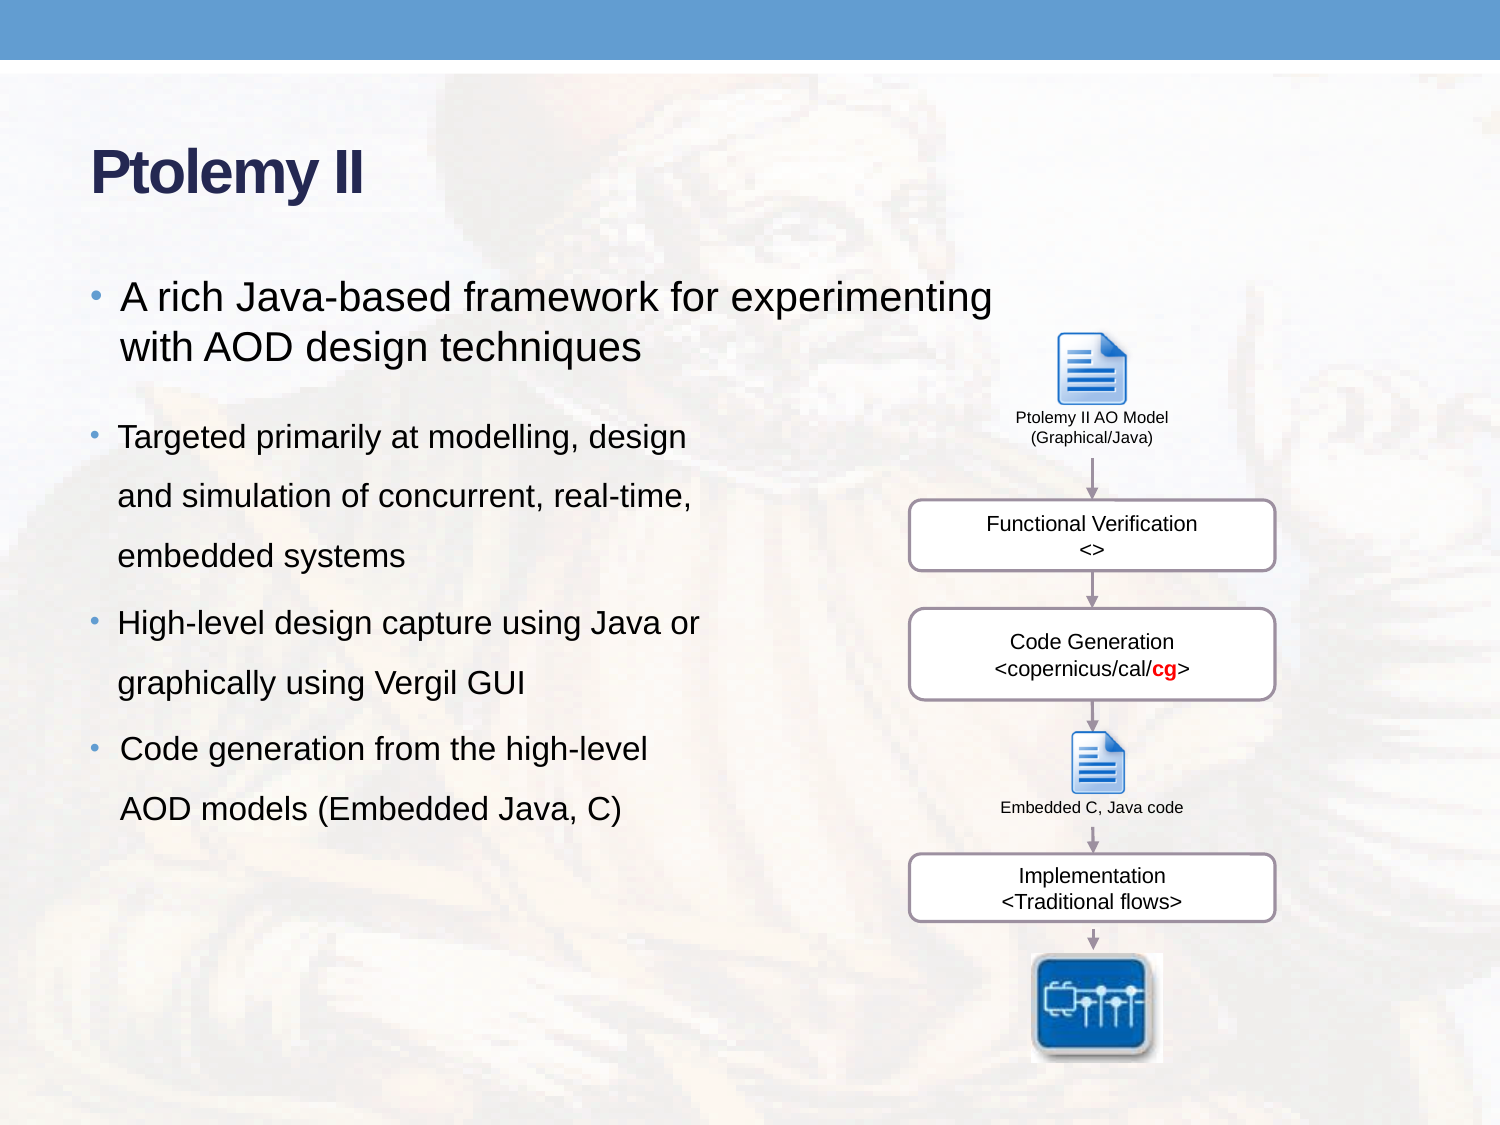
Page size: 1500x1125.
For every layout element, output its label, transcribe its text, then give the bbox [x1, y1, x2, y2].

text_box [908, 324, 1276, 951]
text_box Targeted primarily at modelling, design and simulation of concurrent, real-time, embedded systems High-level design capture using Java or graphically using Vergil GUI Code generation from the high-level AOD models (Embedded Java, C) [75, 387, 725, 835]
list A rich Java-based framework for experimenting with AOD design techniques [75, 262, 1048, 400]
title Ptolemy II [75, 87, 1425, 250]
picture [1030, 952, 1164, 1063]
